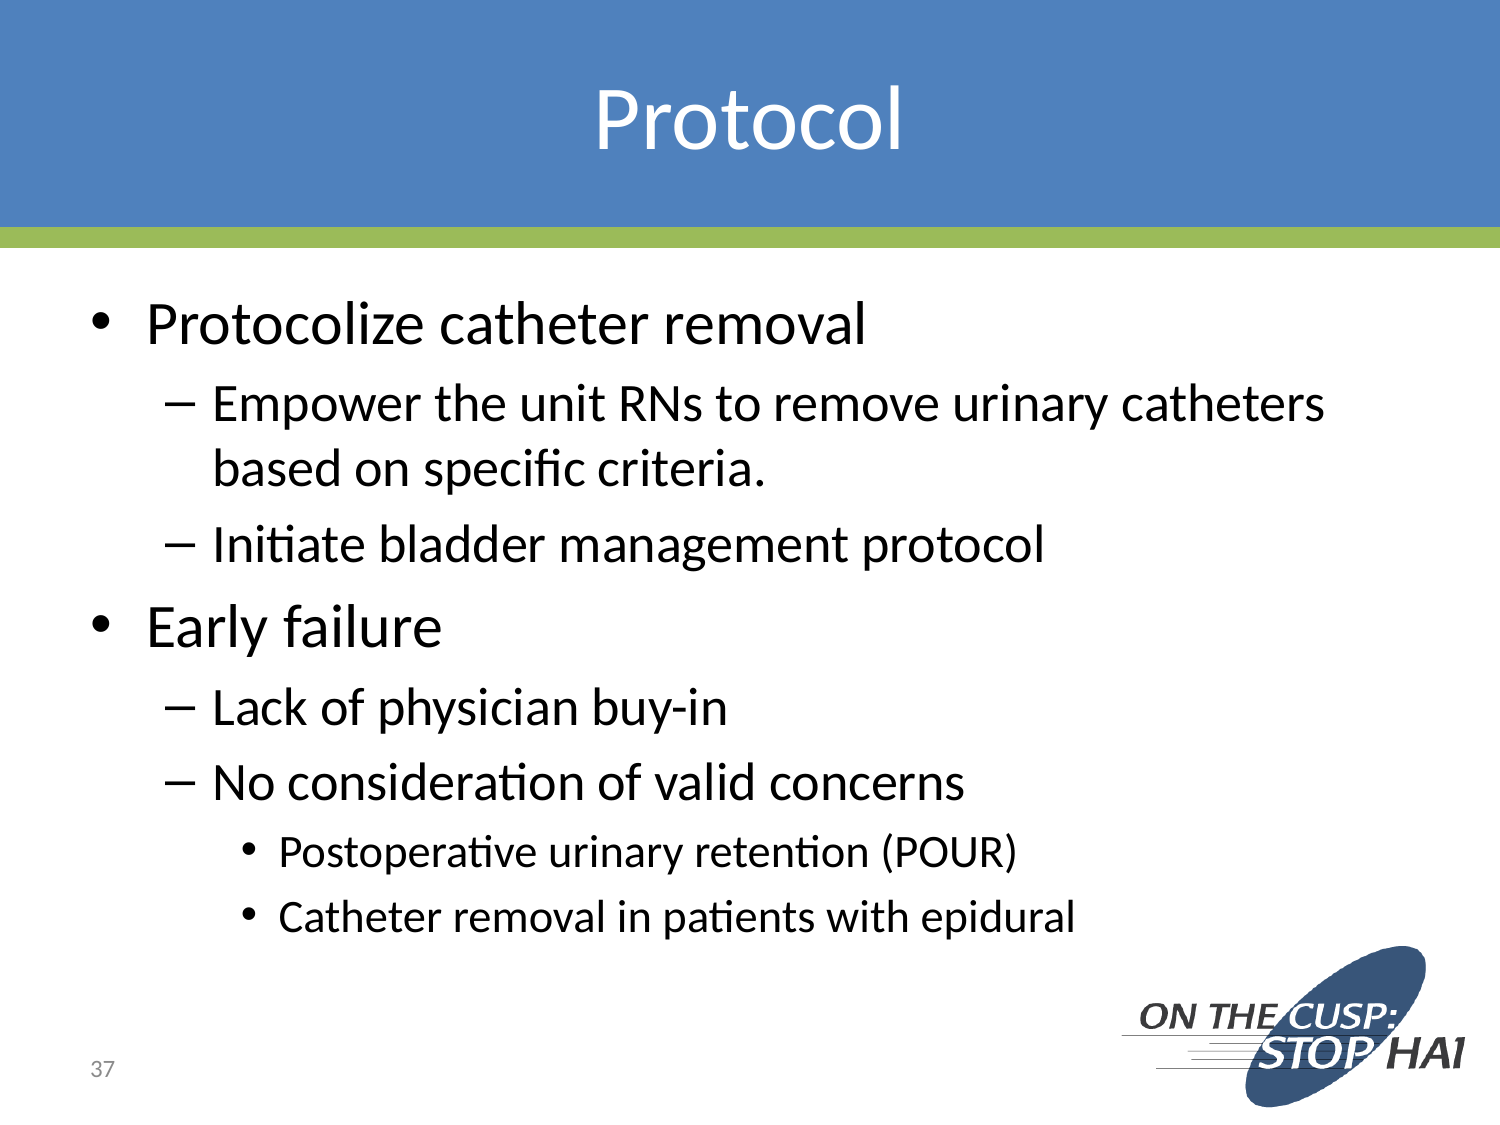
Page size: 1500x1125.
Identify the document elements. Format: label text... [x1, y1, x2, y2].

slide_number 37 [75, 1037, 425, 1098]
title Protocol [0, 0, 1500, 225]
list Protocolize catheter removal Empower the unit RNs to remove urinary catheters based on specific criteria. Initiate bladder management protocol Early failure Lack of physician buy-in No consideration of valid concerns Postoperative urinary retention (POUR) Catheter removal in patients with epidural [75, 275, 1413, 950]
picture [1098, 929, 1500, 1125]
